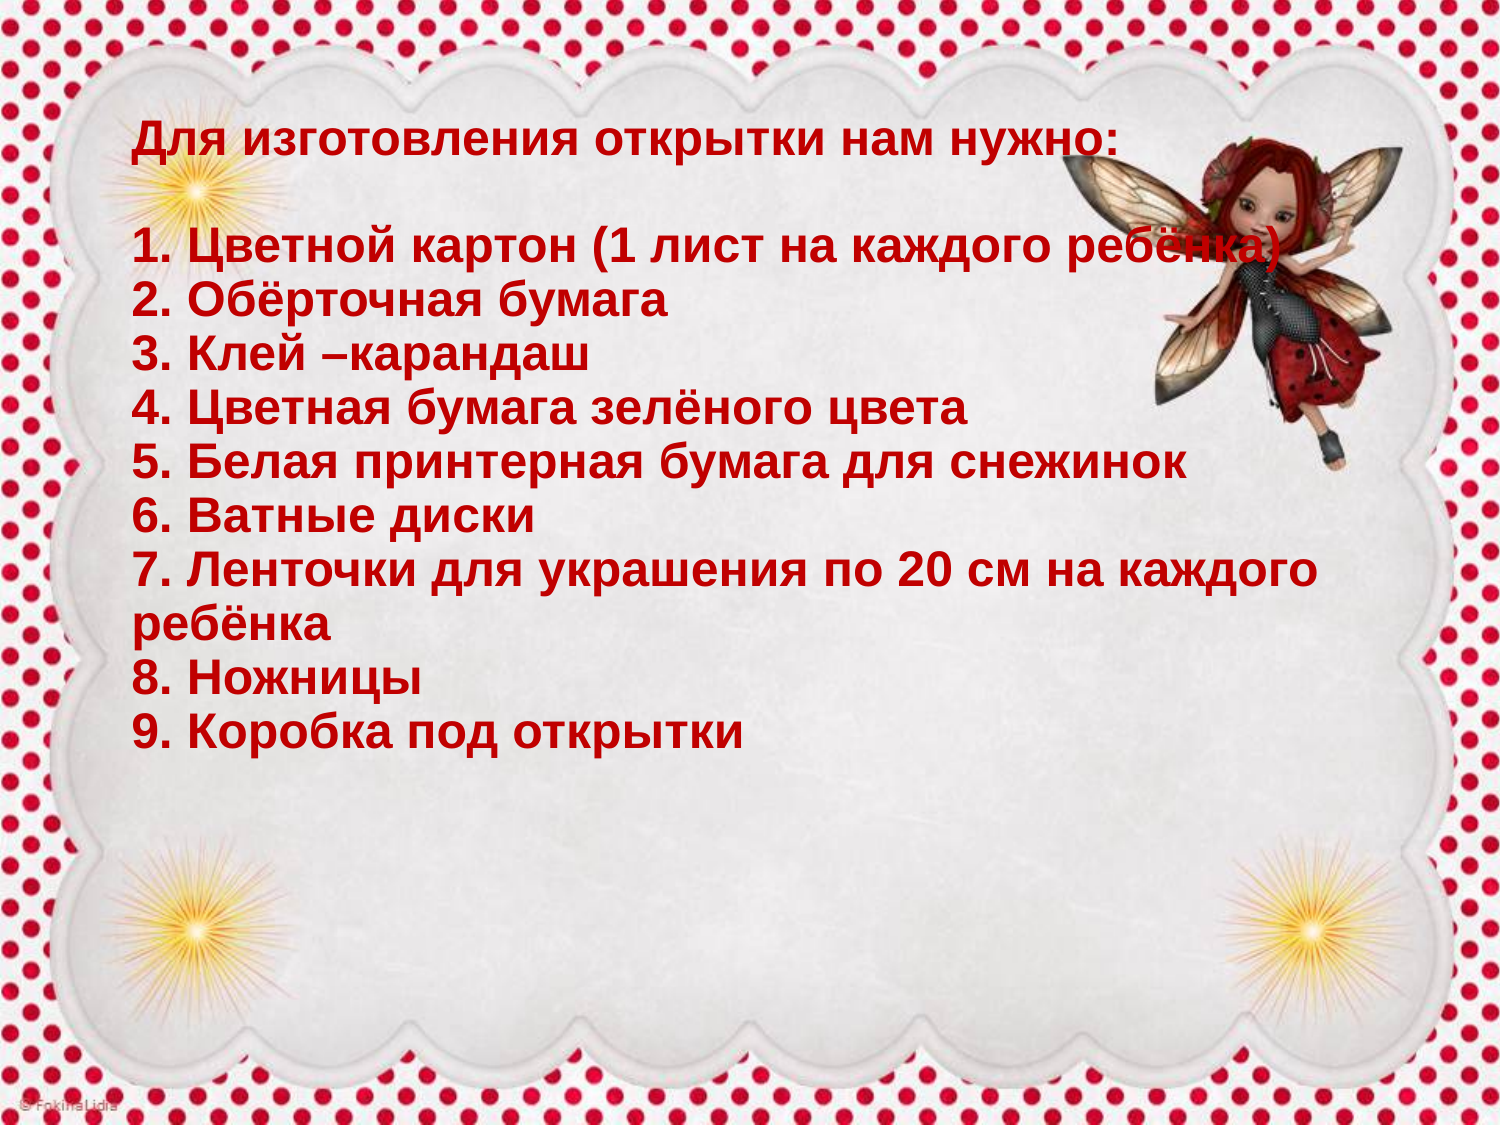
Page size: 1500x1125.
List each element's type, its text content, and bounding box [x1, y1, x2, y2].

text_box [118, 468, 1394, 715]
picture [0, 0, 1500, 1125]
text_box [118, 233, 1394, 468]
text_box [118, 715, 1394, 938]
title Для открытки нам потребовались: Для изготовления открытки нам нужно: 1. Цветной картон (1 лист на каждого ребёнка) 2. Обёрточная бумага 3. Клей –карандаш 4. Цветная бумага зелёного цвета 5. Белая принтерная бумага для снежинок 6. Ватные диски 7. Ленточки для украшения по 20 см на каждого ребёнка 8. Ножницы 9. Коробка под открытки [75, 44, 1425, 233]
